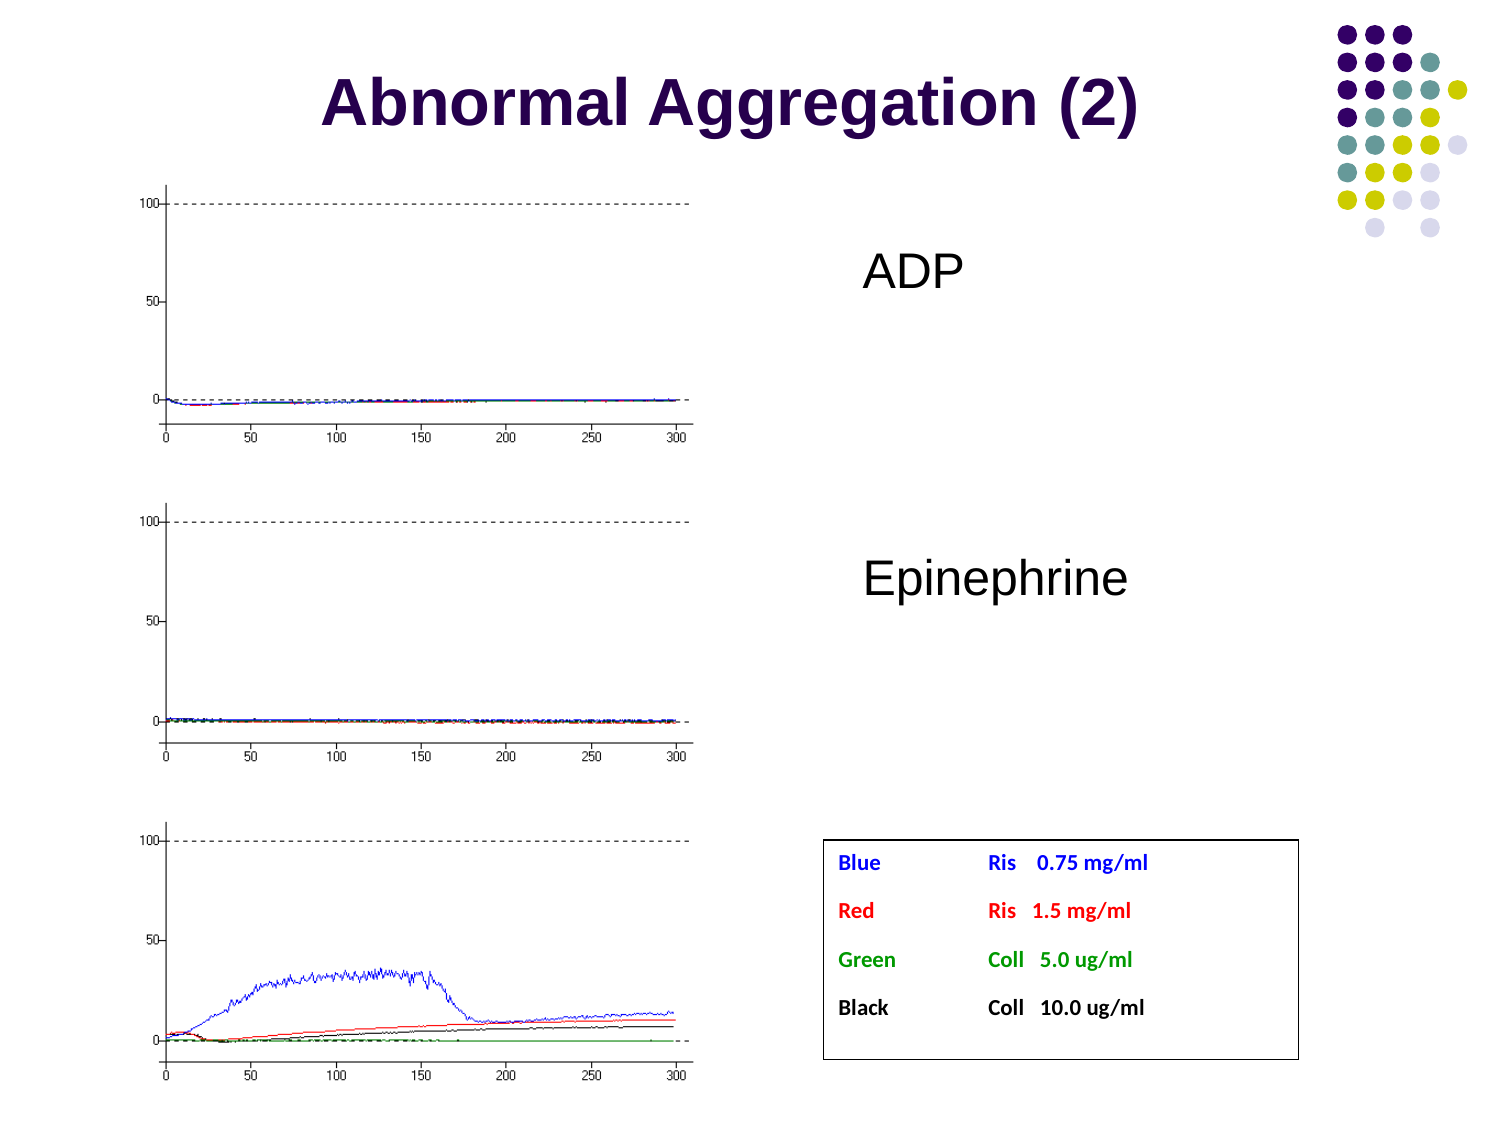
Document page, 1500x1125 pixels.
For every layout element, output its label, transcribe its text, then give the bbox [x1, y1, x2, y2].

picture [137, 174, 701, 451]
picture [137, 812, 701, 1088]
text_box ADP [847, 231, 981, 307]
text_box Blue Ris 0.75 mg/ml Red Ris 1.5 mg/ml Green Coll 5.0 ug/ml Black Coll 10.0 ug/ml [823, 840, 1299, 1060]
text_box Epinephrine [847, 537, 1159, 613]
text_box Abnormal Aggregation (2) [305, 51, 1156, 147]
picture [137, 493, 701, 769]
